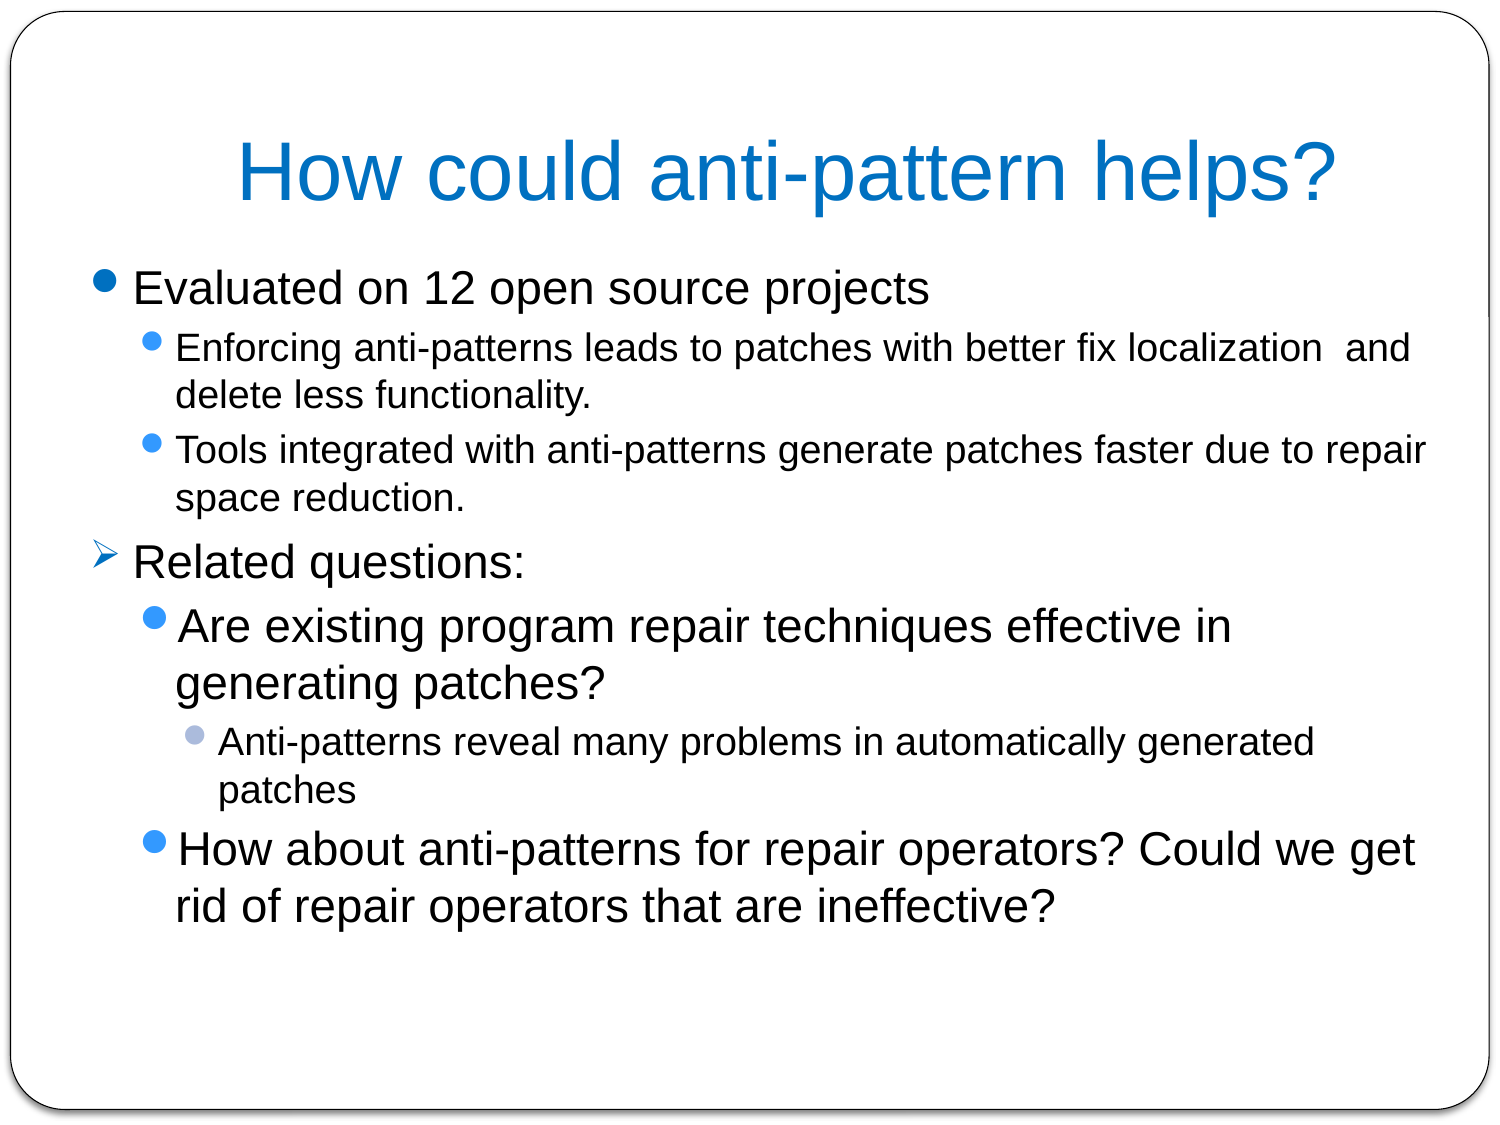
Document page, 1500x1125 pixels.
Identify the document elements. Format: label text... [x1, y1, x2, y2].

list Evaluated on 12 open source projects Enforcing anti-patterns leads to patches with better fix localization and delete less functionality. Tools integrated with anti-patterns generate patches faster due to repair space reduction. Related questions: Are existing program repair techniques effective in generating patches? Anti-patterns reveal many problems in automatically generated patches How about anti-patterns for repair operators? Could we get rid of repair operators that are ineffective? [75, 249, 1463, 1000]
title How could anti-pattern helps? [150, 45, 1425, 233]
